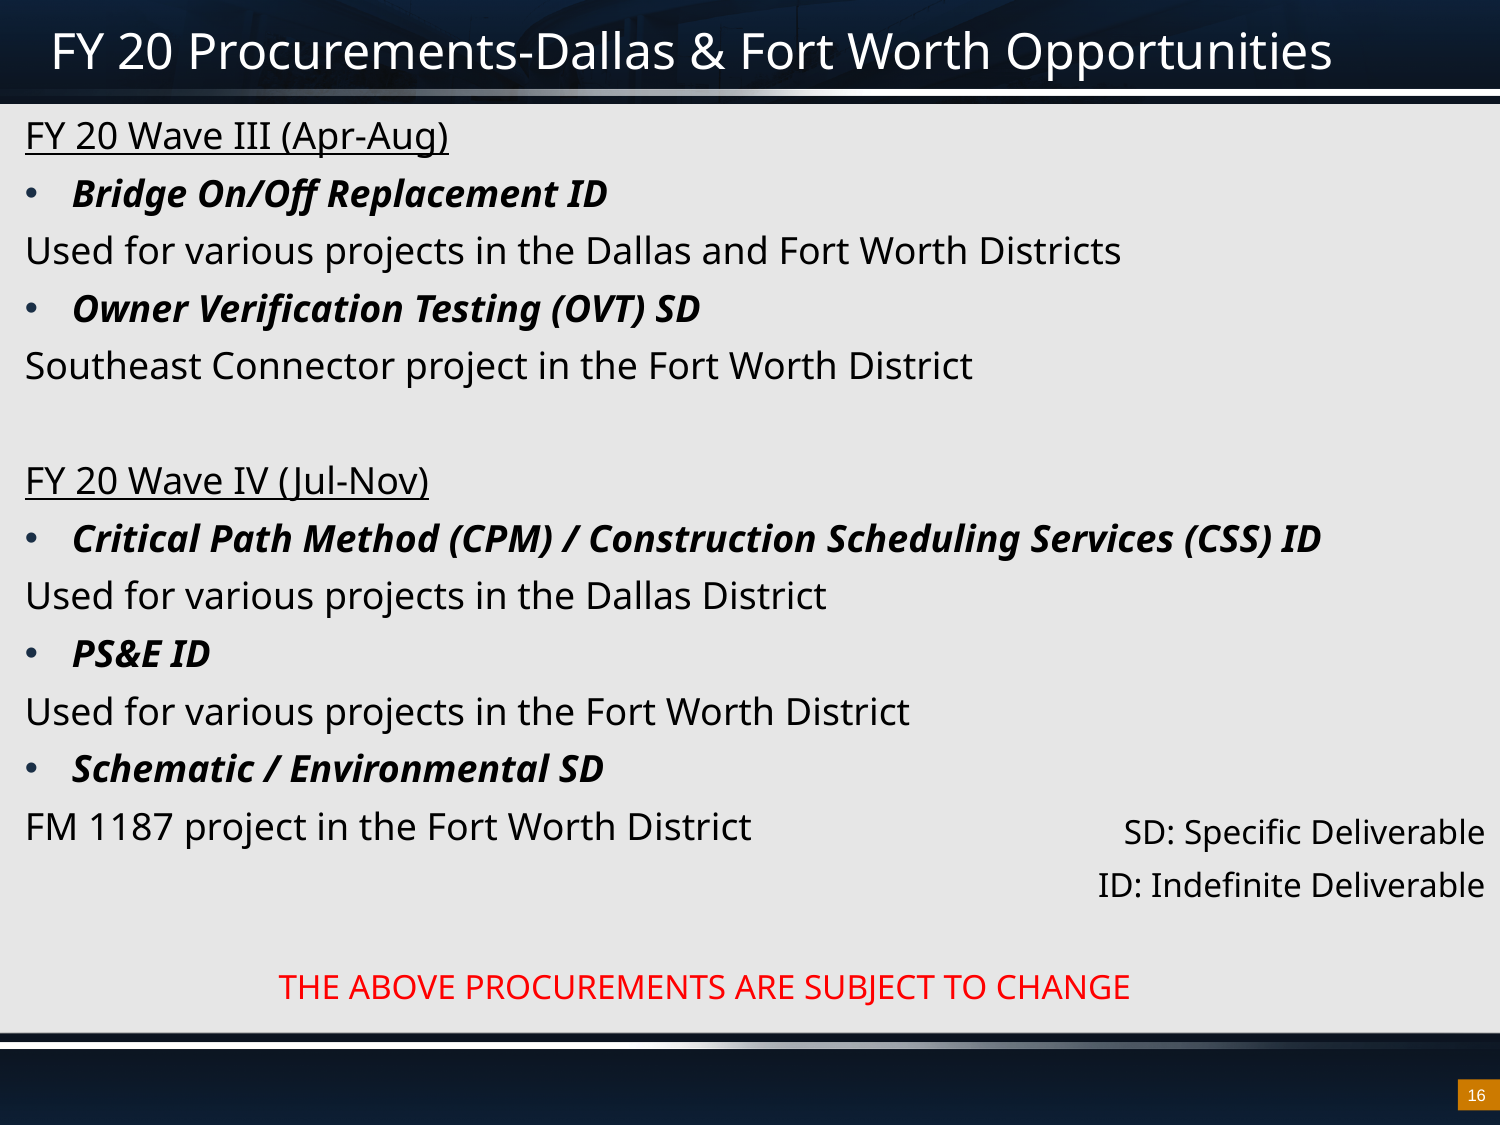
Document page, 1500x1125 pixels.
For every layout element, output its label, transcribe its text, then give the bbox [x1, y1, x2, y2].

slide_number 16 [1454, 1079, 1500, 1110]
text_box THE ABOVE PROCUREMENTS ARE SUBJECT TO CHANGE [263, 959, 1147, 1015]
picture [0, 1032, 1500, 1125]
text_box FY 20 Wave III (Apr-Aug) Bridge On/Off Replacement ID Used for various projects in the Dallas and Fort Worth Districts Owner Verification Testing (OVT) SD Southeast Connector project in the Fort Worth District FY 20 Wave IV (Jul-Nov) Critical Path Method (CPM) / Construction Scheduling Services (CSS) ID Used for various projects in the Dallas District PS&E ID Used for various projects in the Fort Worth District Schematic / Environmental SD FM 1187 project in the Fort Worth District [24, 112, 1488, 963]
title FY 20 Procurements-Dallas & Fort Worth Opportunities [50, 12, 1421, 89]
text_box SD: Specific Deliverable ID: Indefinite Deliverable [1083, 803, 1500, 911]
picture [0, 0, 1500, 104]
